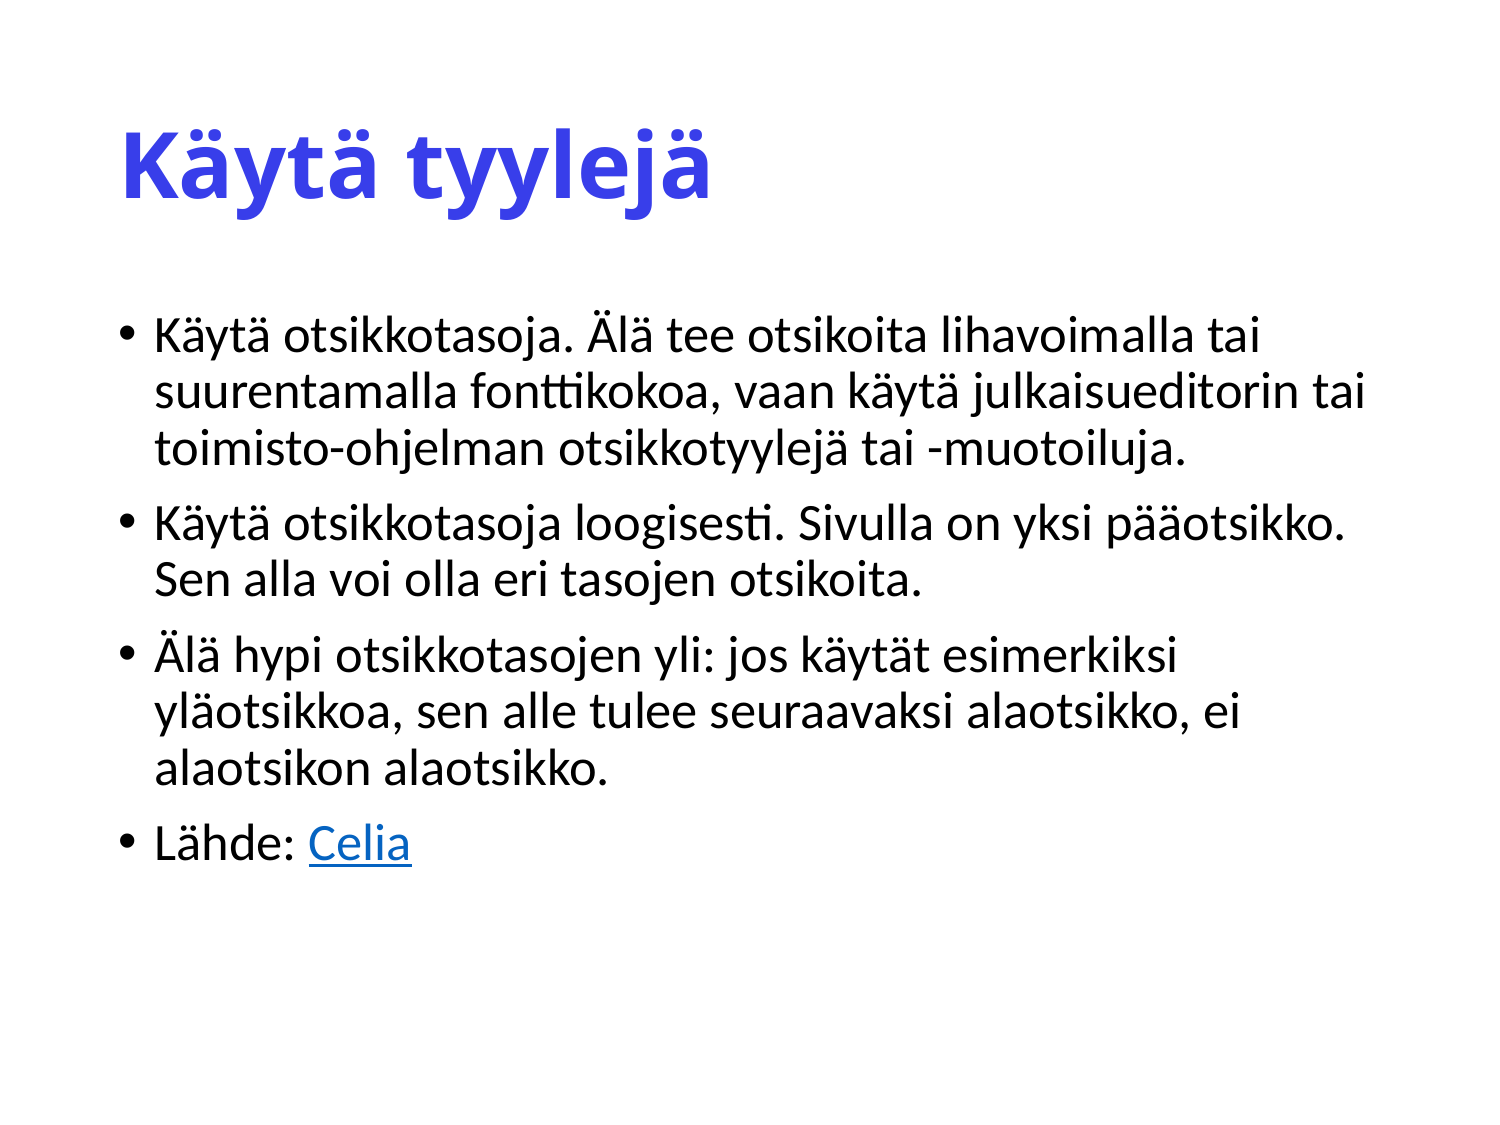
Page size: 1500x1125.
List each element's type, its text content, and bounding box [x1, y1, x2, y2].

title Käytä tyylejä [103, 59, 1397, 278]
list Käytä otsikkotasoja. Älä tee otsikoita lihavoimalla tai suurentamalla fonttikokoa, vaan käytä julkaisueditorin tai toimisto-ohjelman otsikkotyylejä tai -muotoiluja. Käytä otsikkotasoja loogisesti. Sivulla on yksi pääotsikko. Sen alla voi olla eri tasojen otsikoita. Älä hypi otsikkotasojen yli: jos käytät esimerkiksi yläotsikkoa, sen alle tulee seuraavaksi alaotsikko, ei alaotsikon alaotsikko. Lähde: Celia [103, 299, 1397, 1014]
